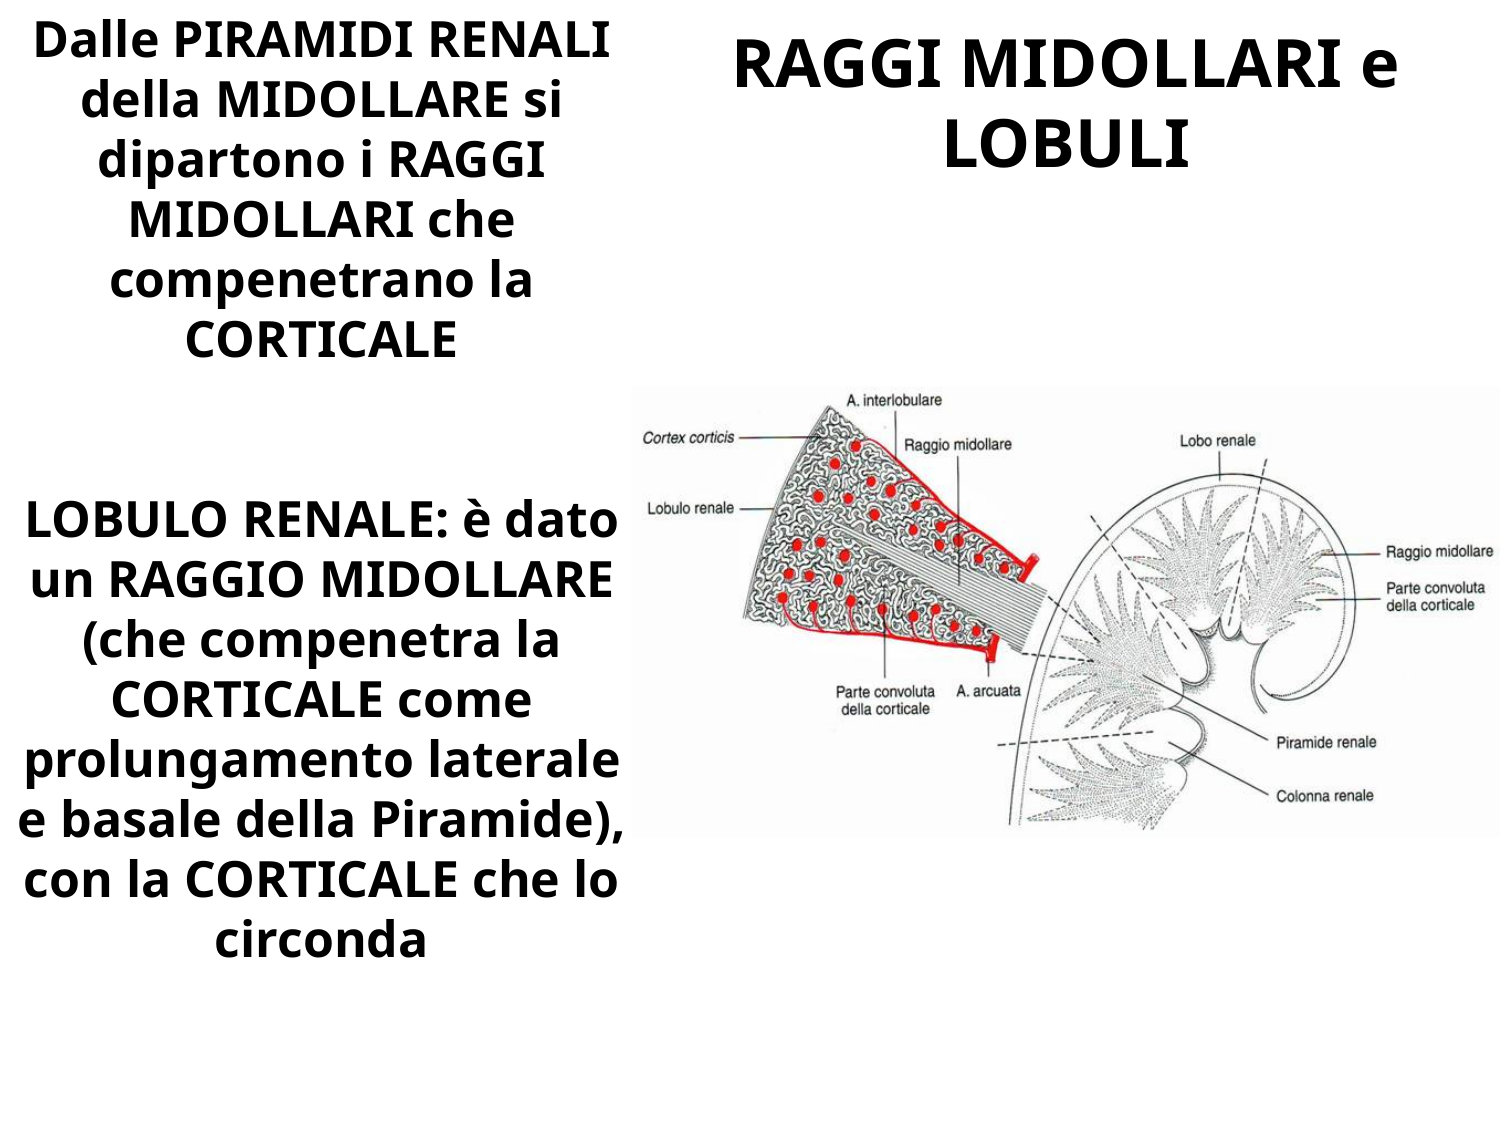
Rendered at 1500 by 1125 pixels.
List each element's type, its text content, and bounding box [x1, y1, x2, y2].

text_box Dalle PIRAMIDI RENALI della MIDOLLARE si dipartono i RAGGI MIDOLLARI che compenetrano la CORTICALE LOBULO RENALE: è dato un RAGGIO MIDOLLARE (che compenetra la CORTICALE come prolungamento laterale e basale della Piramide), con la CORTICALE che lo circonda [0, 0, 644, 1026]
title RAGGI MIDOLLARI e LOBULI [644, 8, 1500, 194]
picture [631, 386, 1500, 838]
